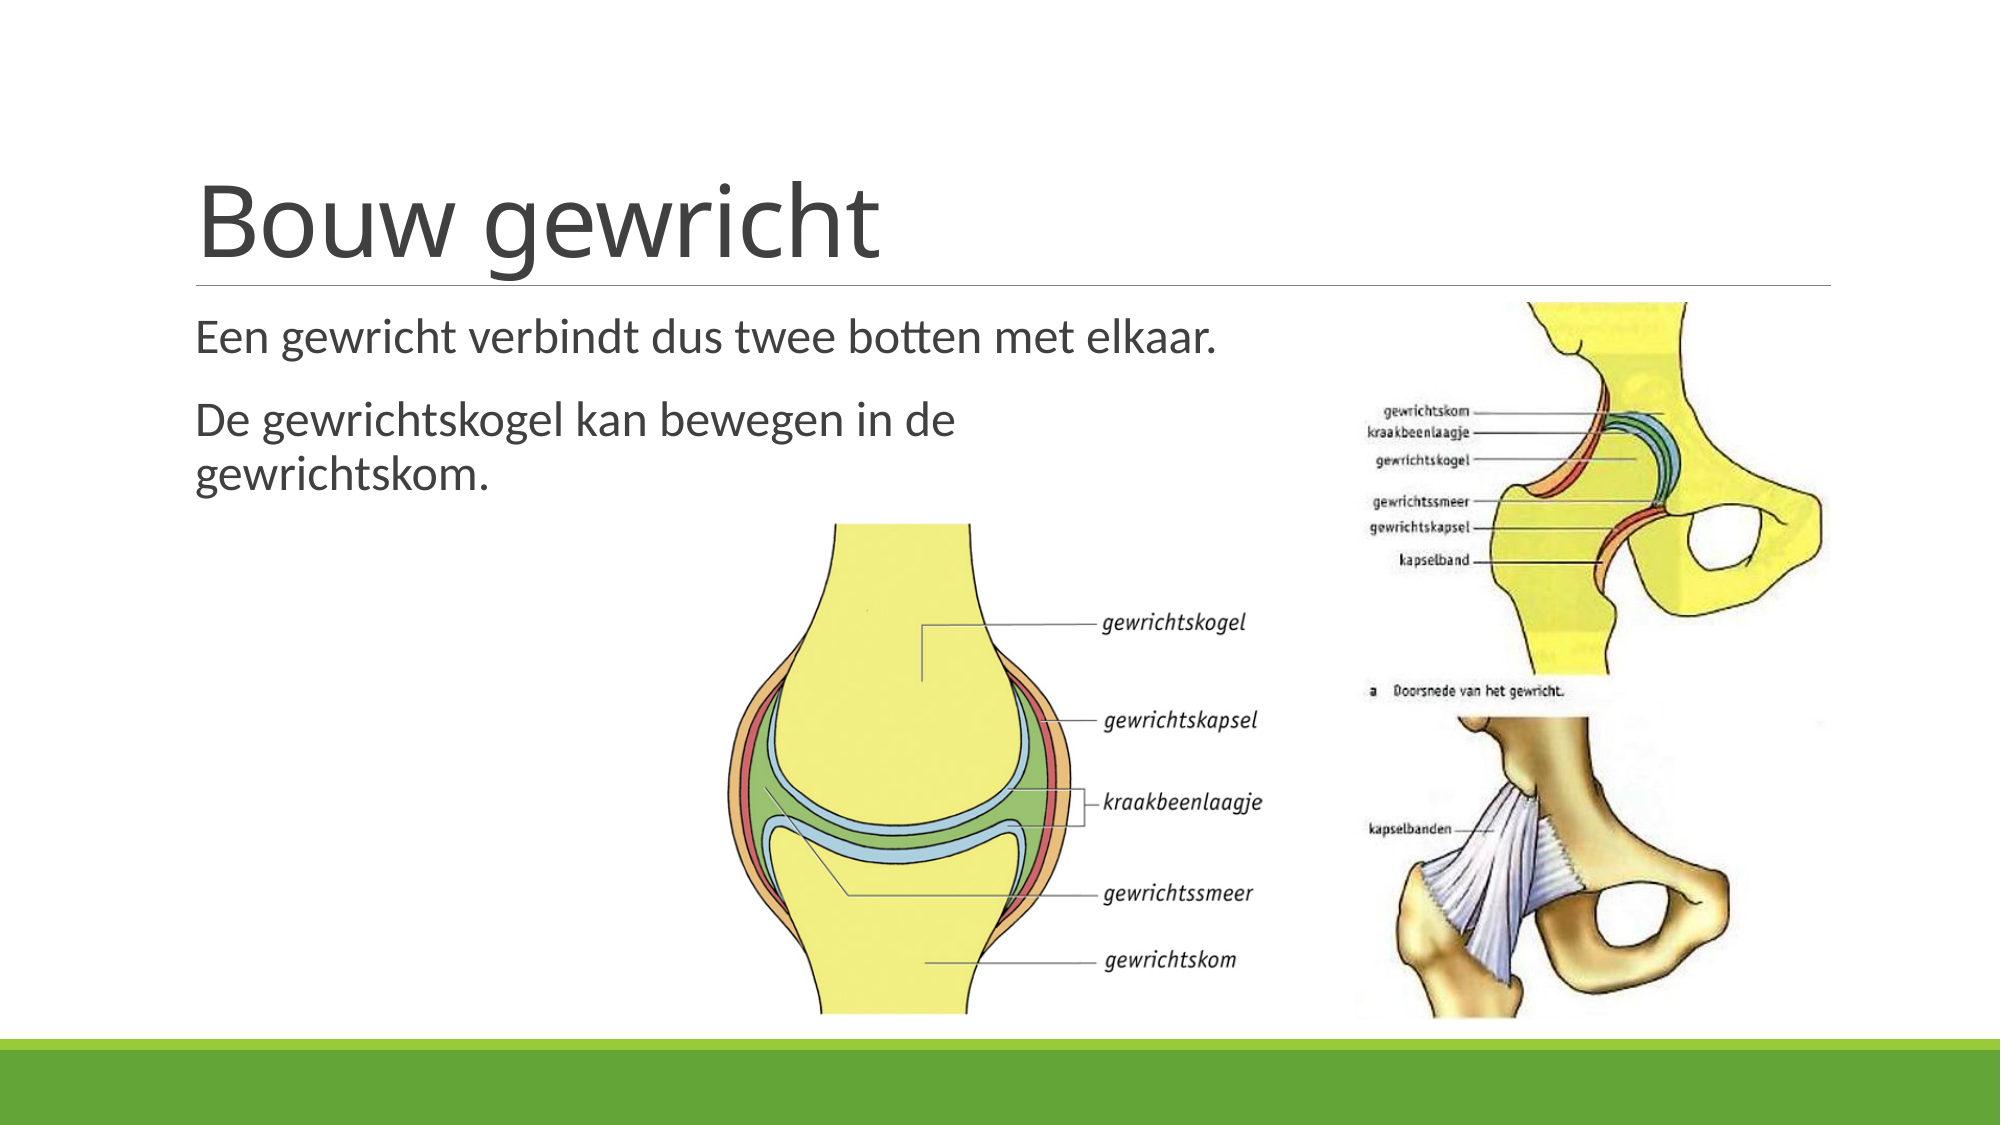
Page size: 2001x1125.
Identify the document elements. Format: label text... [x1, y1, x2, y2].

list Een gewricht verbindt dus twee botten met elkaar. De gewrichtskogel kan bewegen in de gewrichtskom. [180, 302, 1354, 963]
picture [723, 515, 1277, 1021]
title Bouw gewricht [180, 47, 1830, 285]
picture [1354, 302, 1831, 1021]
